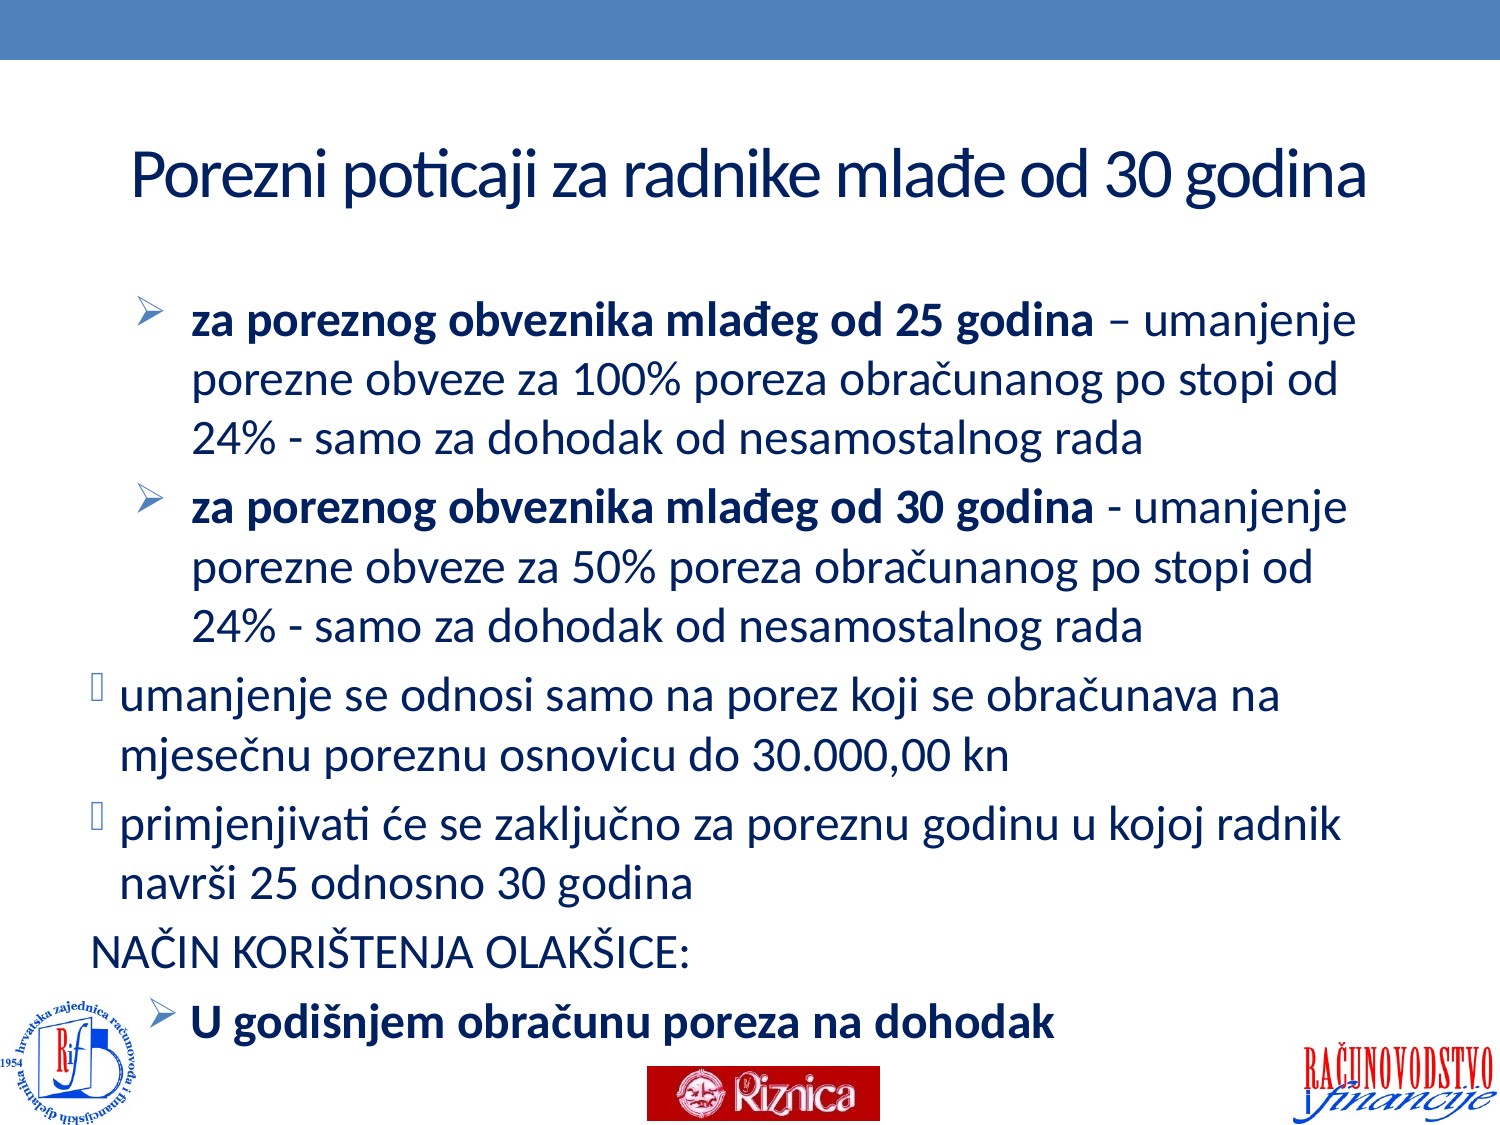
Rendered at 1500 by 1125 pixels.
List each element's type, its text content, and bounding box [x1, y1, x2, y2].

list za poreznog obveznika mlađeg od 25 godina – umanjenje porezne obveze za 100% poreza obračunanog po stopi od 24% - samo za dohodak od nesamostalnog rada za poreznog obveznika mlađeg od 30 godina - umanjenje porezne obveze za 50% poreza obračunanog po stopi od 24% - samo za dohodak od nesamostalnog rada umanjenje se odnosi samo na porez koji se obračunava na mjesečnu poreznu osnovicu do 30.000,00 kn primjenjivati će se zaključno za poreznu godinu u kojoj radnik navrši 25 odnosno 30 godina NAČIN KORIŠTENJA OLAKŠICE: U godišnjem obračunu poreza na dohodak [75, 278, 1425, 1063]
picture [647, 1066, 880, 1121]
picture [1293, 1042, 1497, 1124]
picture [0, 1001, 136, 1125]
title Porezni poticaji za radnike mlađe od 30 godina [75, 87, 1425, 250]
